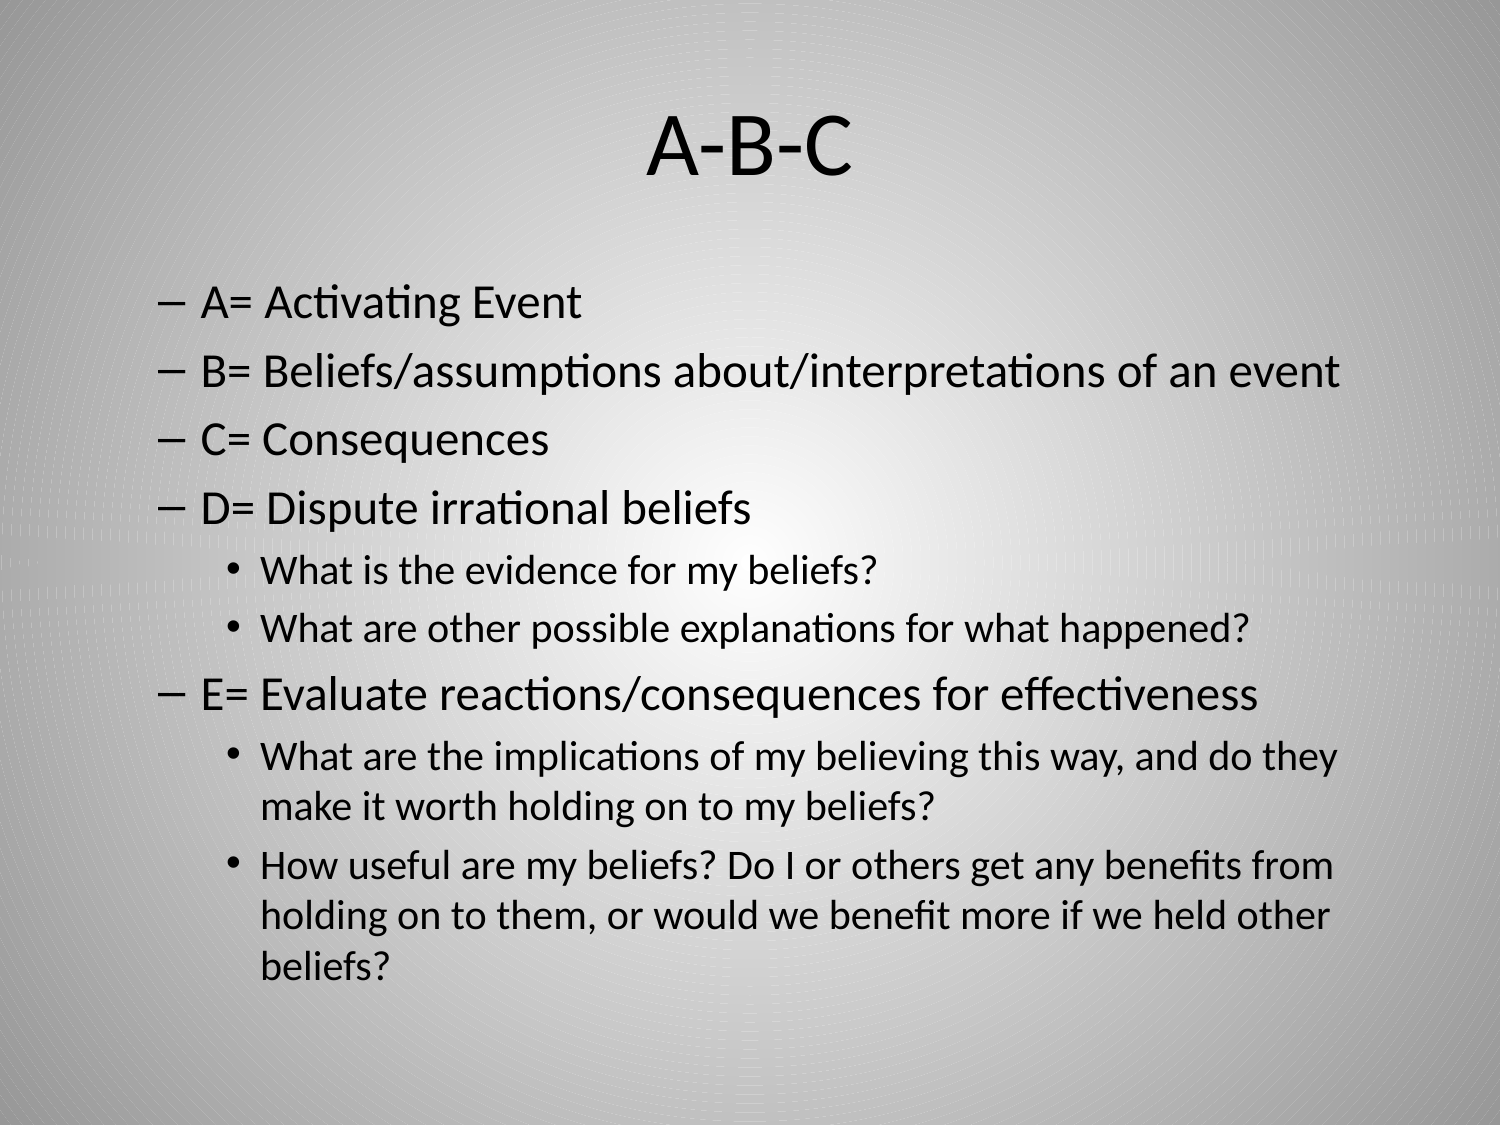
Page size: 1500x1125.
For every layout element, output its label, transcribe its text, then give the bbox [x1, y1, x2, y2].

title A-B-C [75, 45, 1425, 233]
list A= Activating Event B= Beliefs/assumptions about/interpretations of an event C= Consequences D= Dispute irrational beliefs What is the evidence for my beliefs? What are other possible explanations for what happened? E= Evaluate reactions/consequences for effectiveness What are the implications of my believing this way, and do they make it worth holding on to my beliefs? How useful are my beliefs? Do I or others get any benefits from holding on to them, or would we benefit more if we held other beliefs? [75, 262, 1425, 1005]
